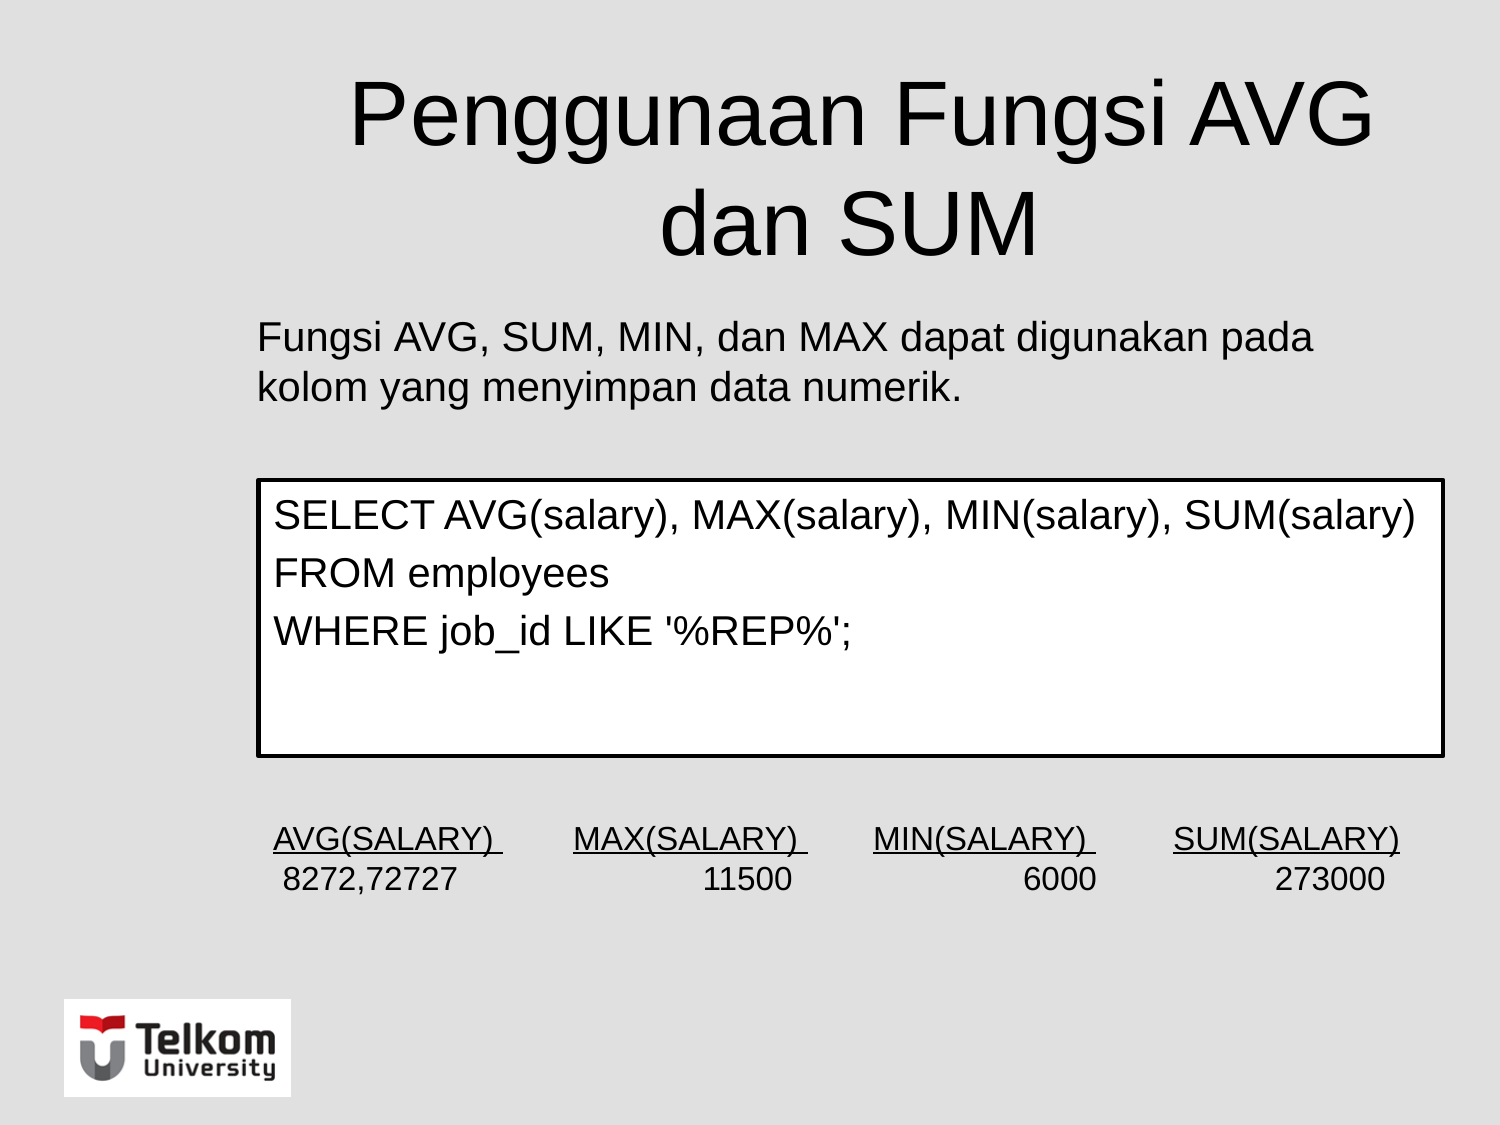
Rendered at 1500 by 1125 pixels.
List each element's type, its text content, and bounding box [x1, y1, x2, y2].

picture [64, 999, 292, 1097]
text_box AVG(SALARY) MAX(SALARY) MIN(SALARY) SUM(SALARY) 8272,72727 11500 6000 273000 [258, 809, 1416, 905]
title Penggunaan Fungsi AVG dan SUM [315, 58, 1412, 269]
text_box Fungsi AVG, SUM, MIN, dan MAX dapat digunakan pada kolom yang menyimpan data numerik. [242, 302, 1370, 418]
list SELECT AVG(salary), MAX(salary), MIN(salary), SUM(salary) FROM employees WHERE job_id LIKE '%REP%'; [256, 478, 1445, 758]
